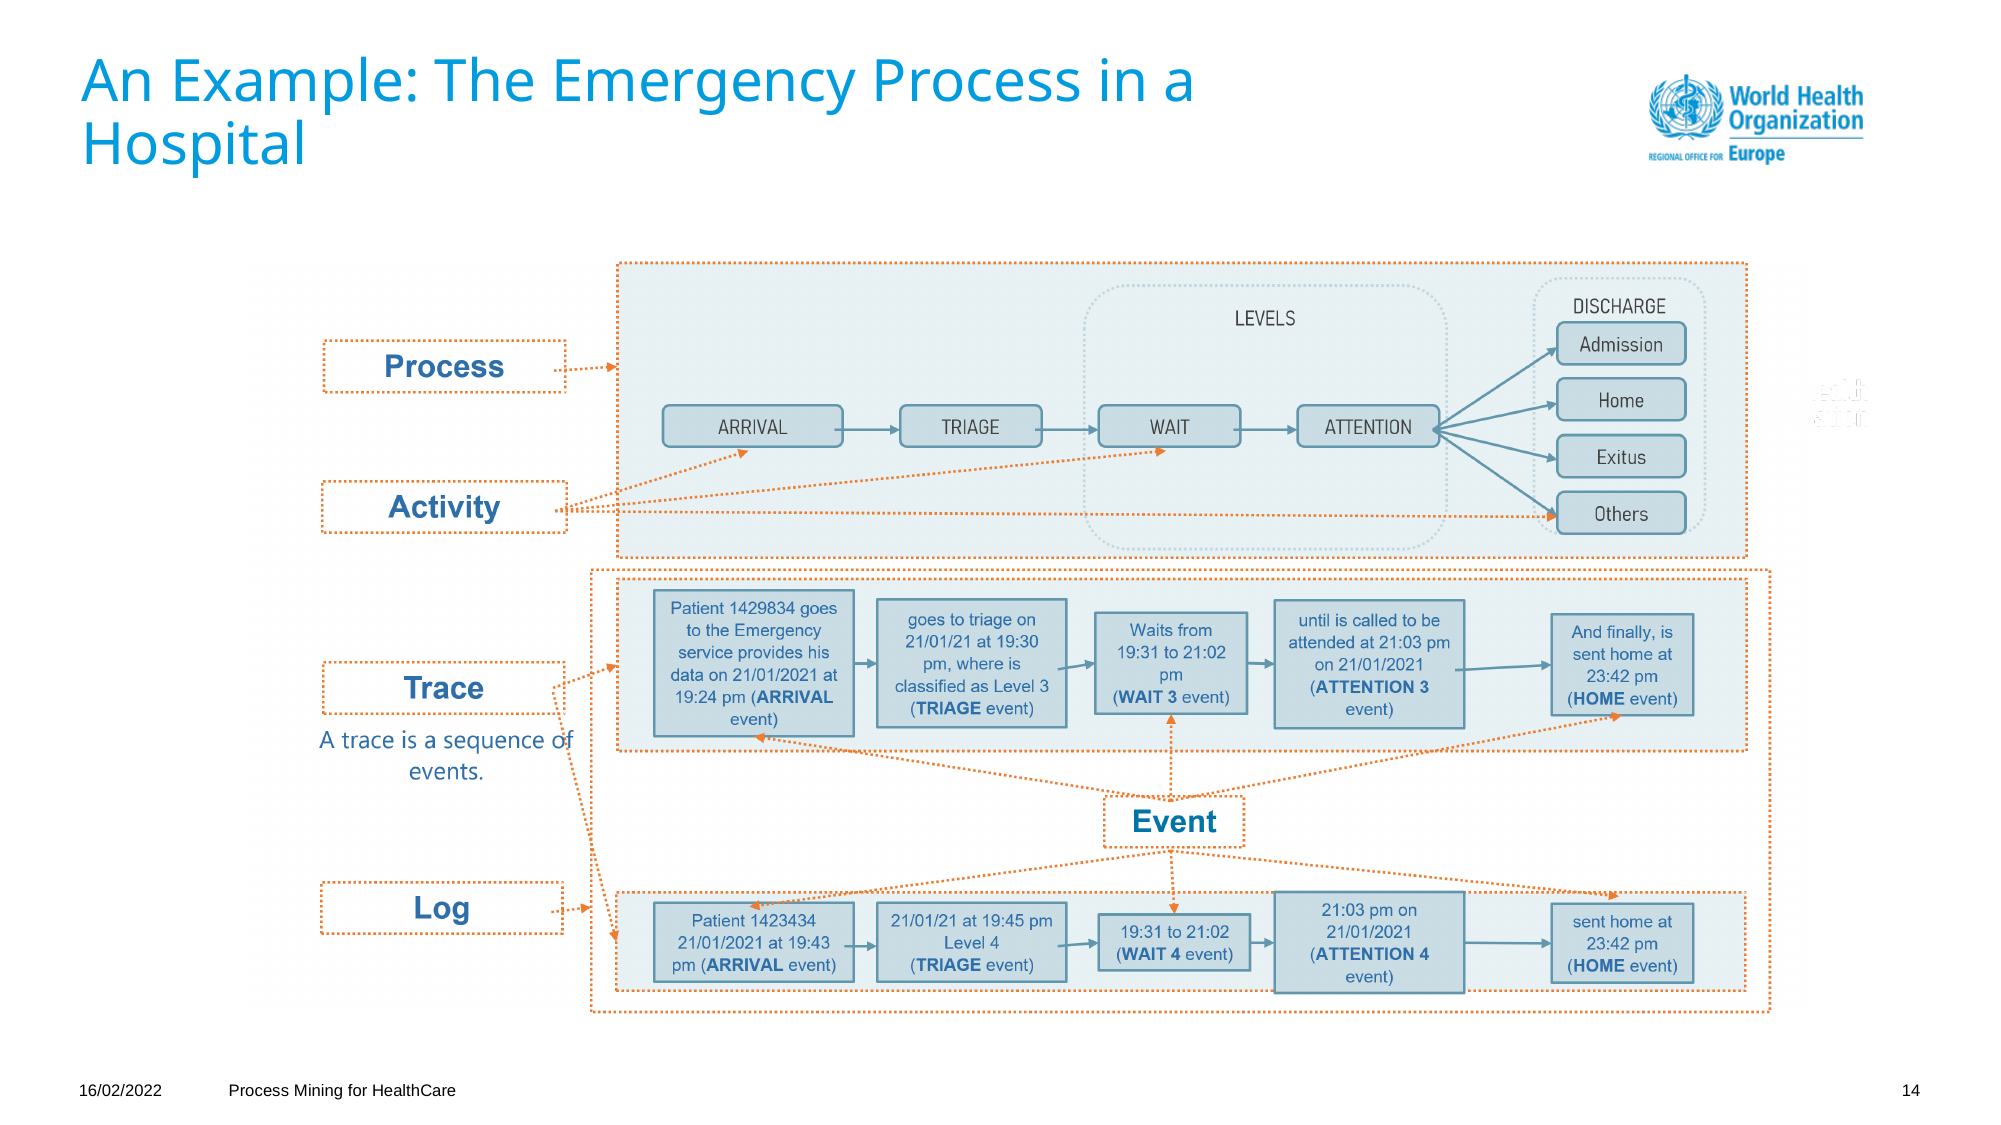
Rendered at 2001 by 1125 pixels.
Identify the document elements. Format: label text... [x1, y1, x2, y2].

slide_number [78, 1079, 209, 1109]
title An Example: The Emergency Process in a Hospital [78, 59, 1418, 178]
picture [248, 261, 1922, 1014]
picture [1579, 62, 1904, 177]
footer Process Mining for HealthCare [228, 1079, 600, 1109]
slide_number 14 [1872, 1079, 1921, 1109]
